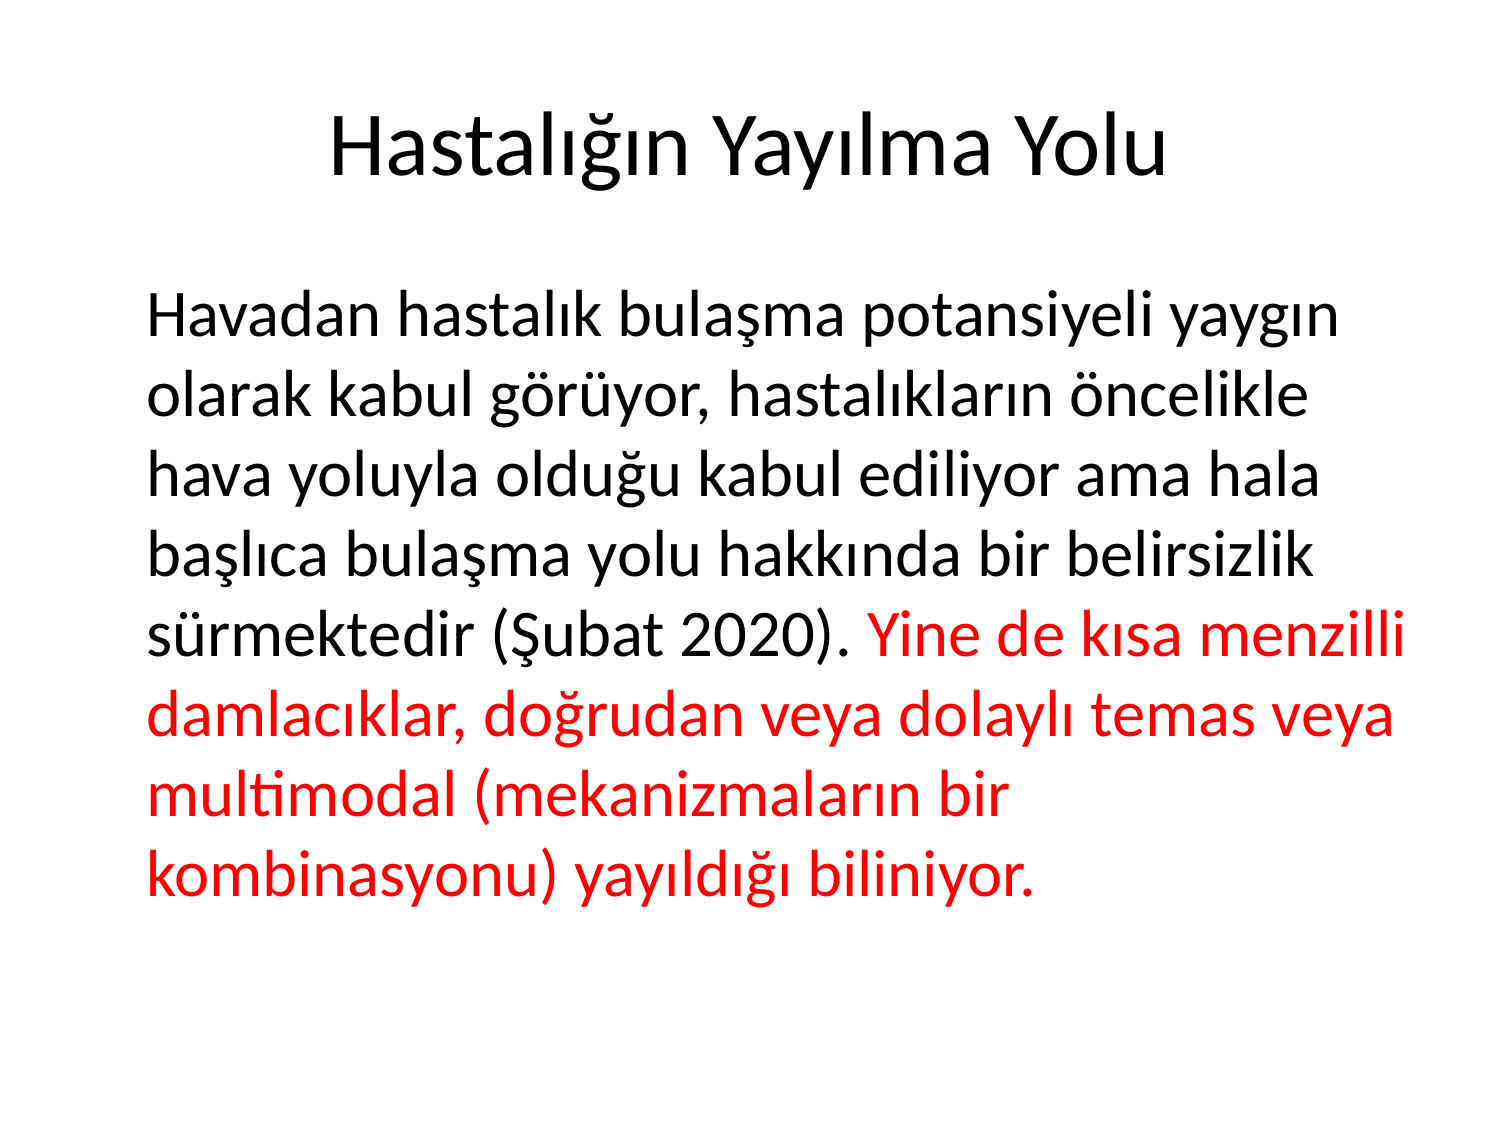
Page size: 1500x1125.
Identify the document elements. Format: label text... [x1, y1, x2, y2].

title Hastalığın Yayılma Yolu [75, 45, 1425, 233]
list Havadan hastalık bulaşma potansiyeli yaygın olarak kabul görüyor, hastalıkların öncelikle hava yoluyla olduğu kabul ediliyor ama hala başlıca bulaşma yolu hakkında bir belirsizlik sürmektedir (Şubat 2020). Yine de kısa menzilli damlacıklar, doğrudan veya dolaylı temas veya multimodal (mekanizmaların bir kombinasyonu) yayıldığı biliniyor. [75, 262, 1425, 1005]
